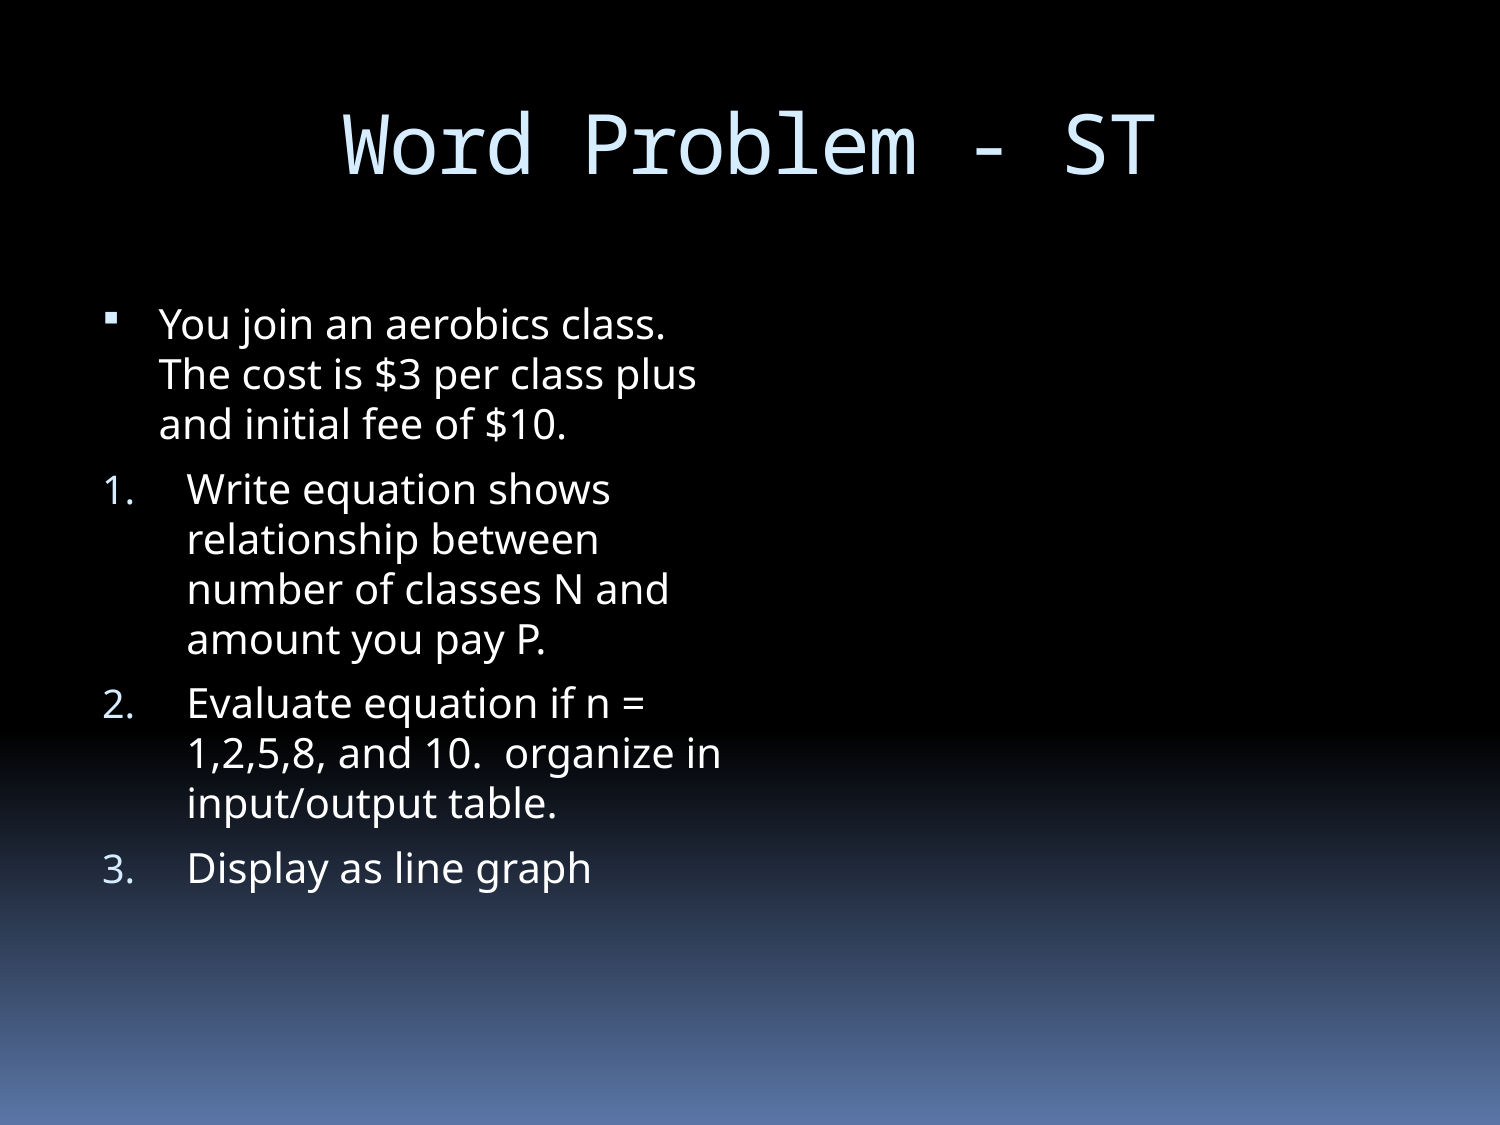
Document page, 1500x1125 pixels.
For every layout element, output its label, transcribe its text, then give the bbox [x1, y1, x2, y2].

list You join an aerobics class. The cost is $3 per class plus and initial fee of $10. Write equation shows relationship between number of classes N and amount you pay P. Evaluate equation if n = 1,2,5,8, and 10. organize in input/output table. Display as line graph [76, 290, 739, 1033]
title Word Problem - ST [75, 83, 1425, 234]
